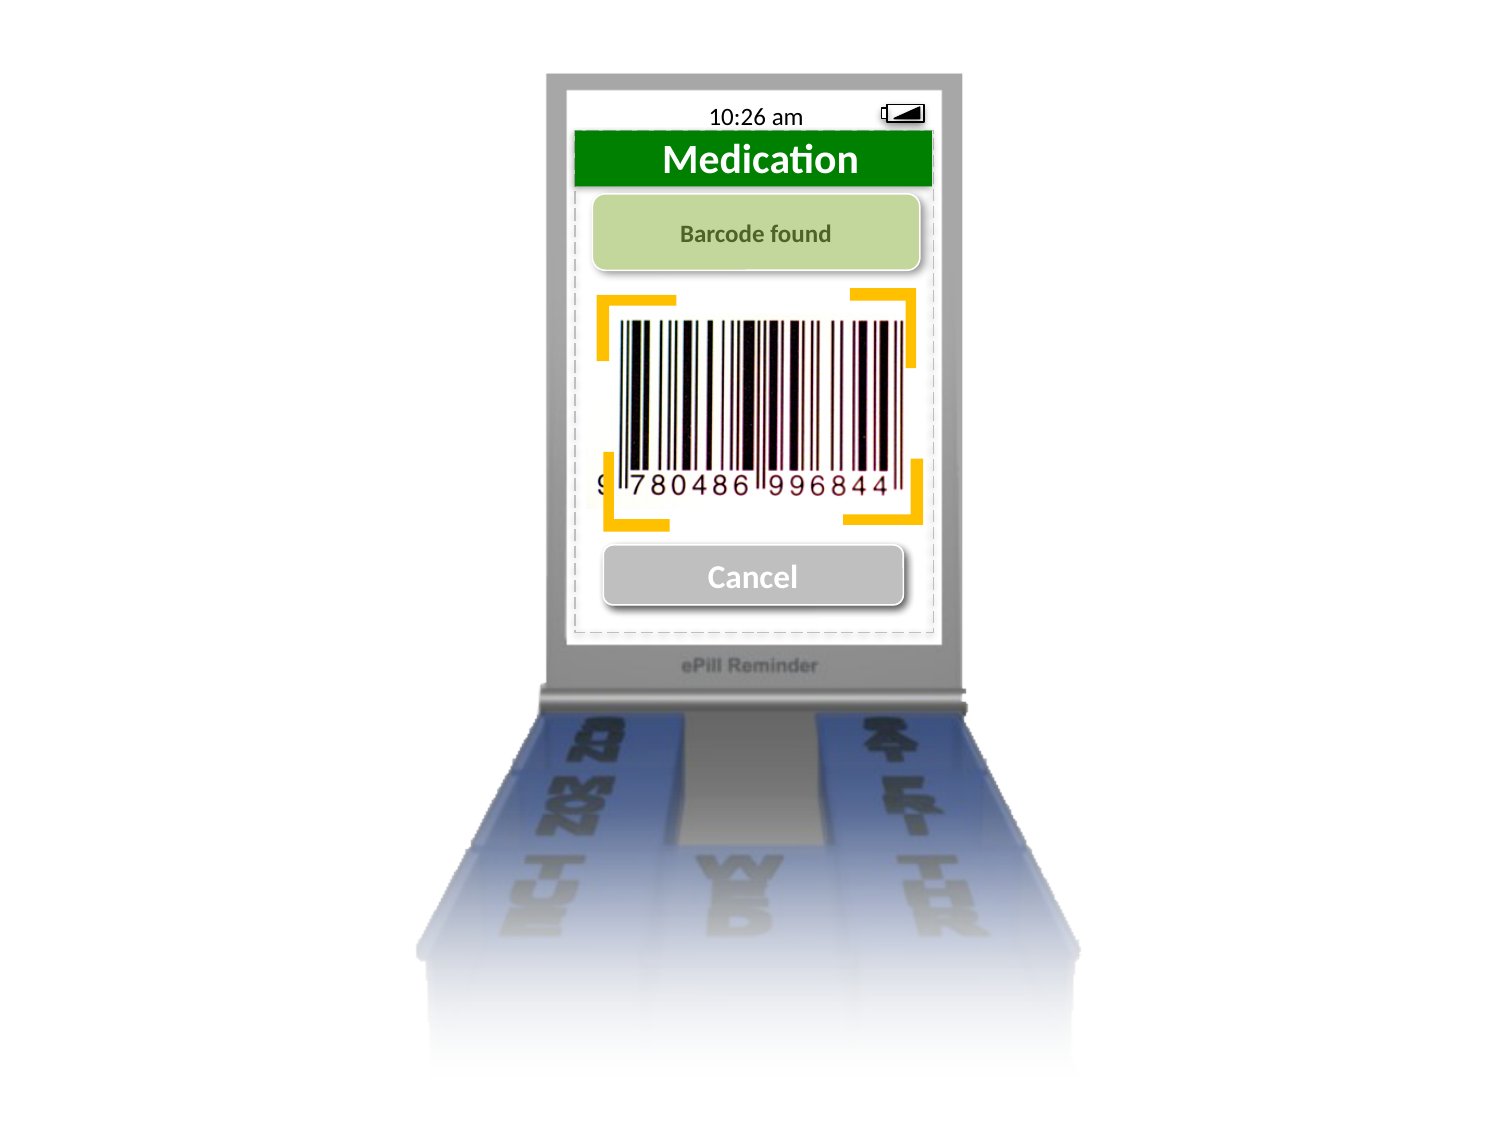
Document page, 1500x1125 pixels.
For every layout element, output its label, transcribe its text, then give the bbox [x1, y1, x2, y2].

text_box [841, 457, 925, 527]
list 10:26 am [681, 92, 832, 131]
text_box [594, 293, 679, 312]
text_box [848, 286, 918, 370]
text_box Cancel [602, 544, 905, 606]
text_box [601, 517, 672, 534]
picture [388, 34, 1112, 1090]
text_box Barcode found [591, 192, 921, 272]
